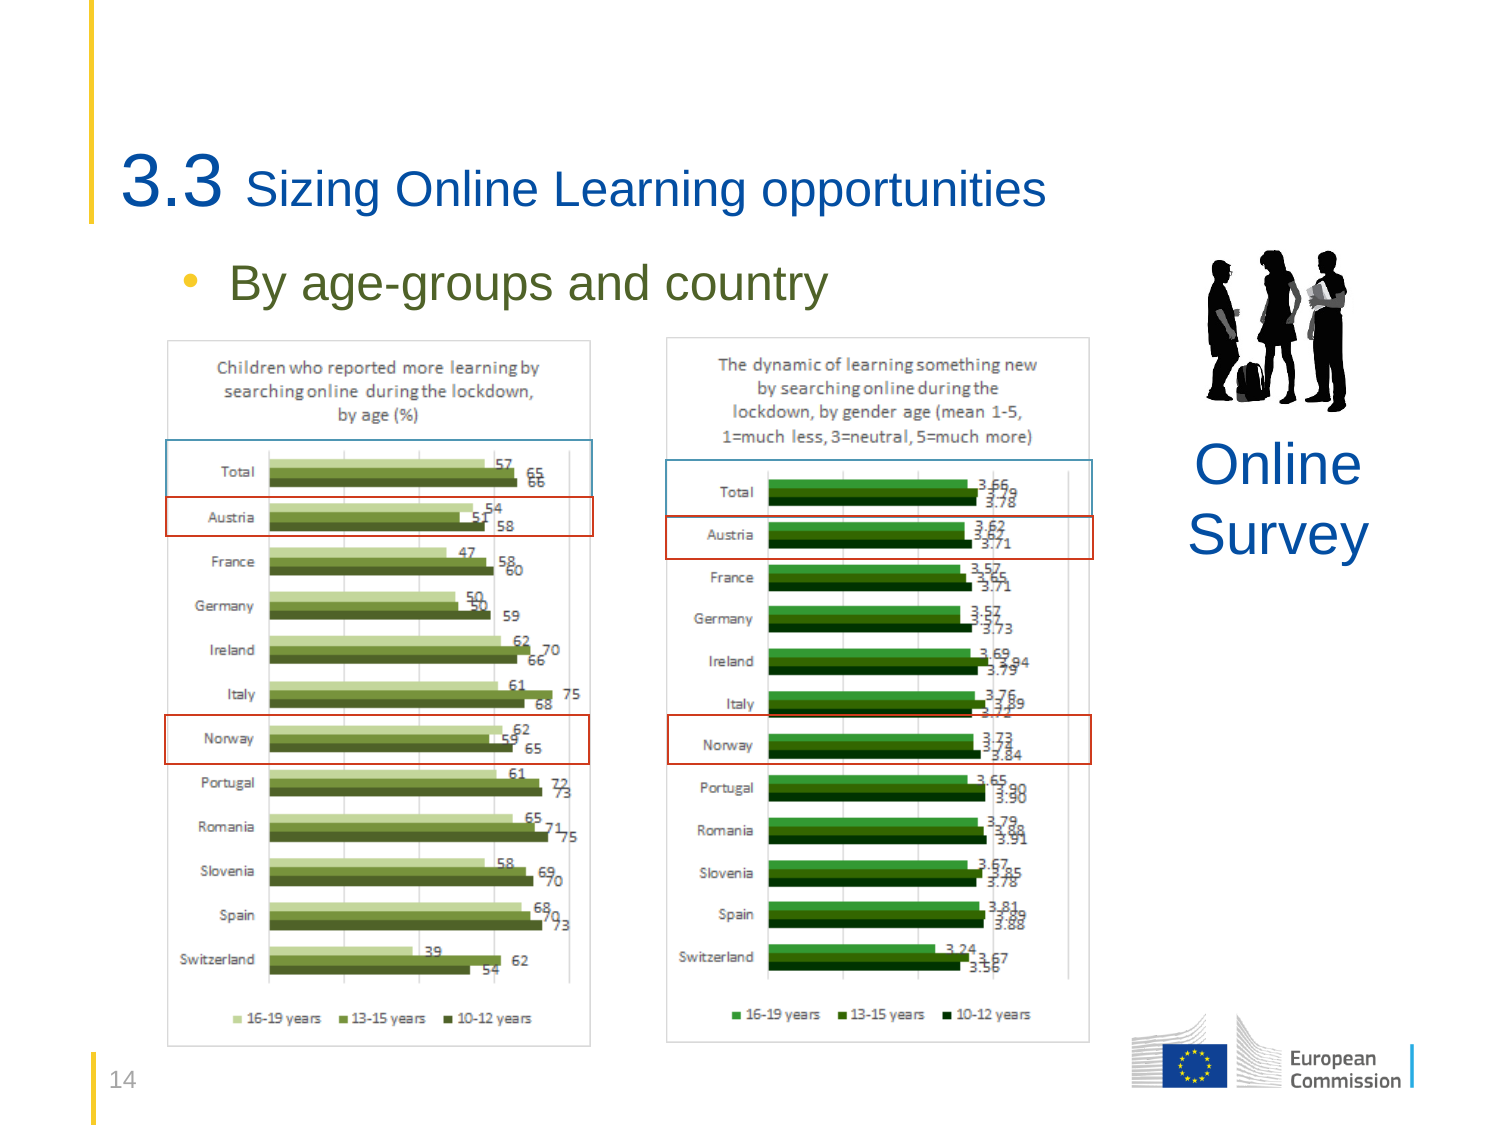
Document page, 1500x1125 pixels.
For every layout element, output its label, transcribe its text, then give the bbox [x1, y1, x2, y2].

picture [167, 340, 591, 1047]
text_box By age-groups and country [167, 243, 1092, 318]
text_box [1090, 515, 1094, 560]
title 3.3 Sizing Online Learning opportunities [105, 94, 1414, 223]
picture [1131, 1013, 1415, 1091]
list Online Survey [1091, 418, 1466, 652]
picture [1203, 249, 1354, 413]
picture [666, 337, 1090, 1043]
